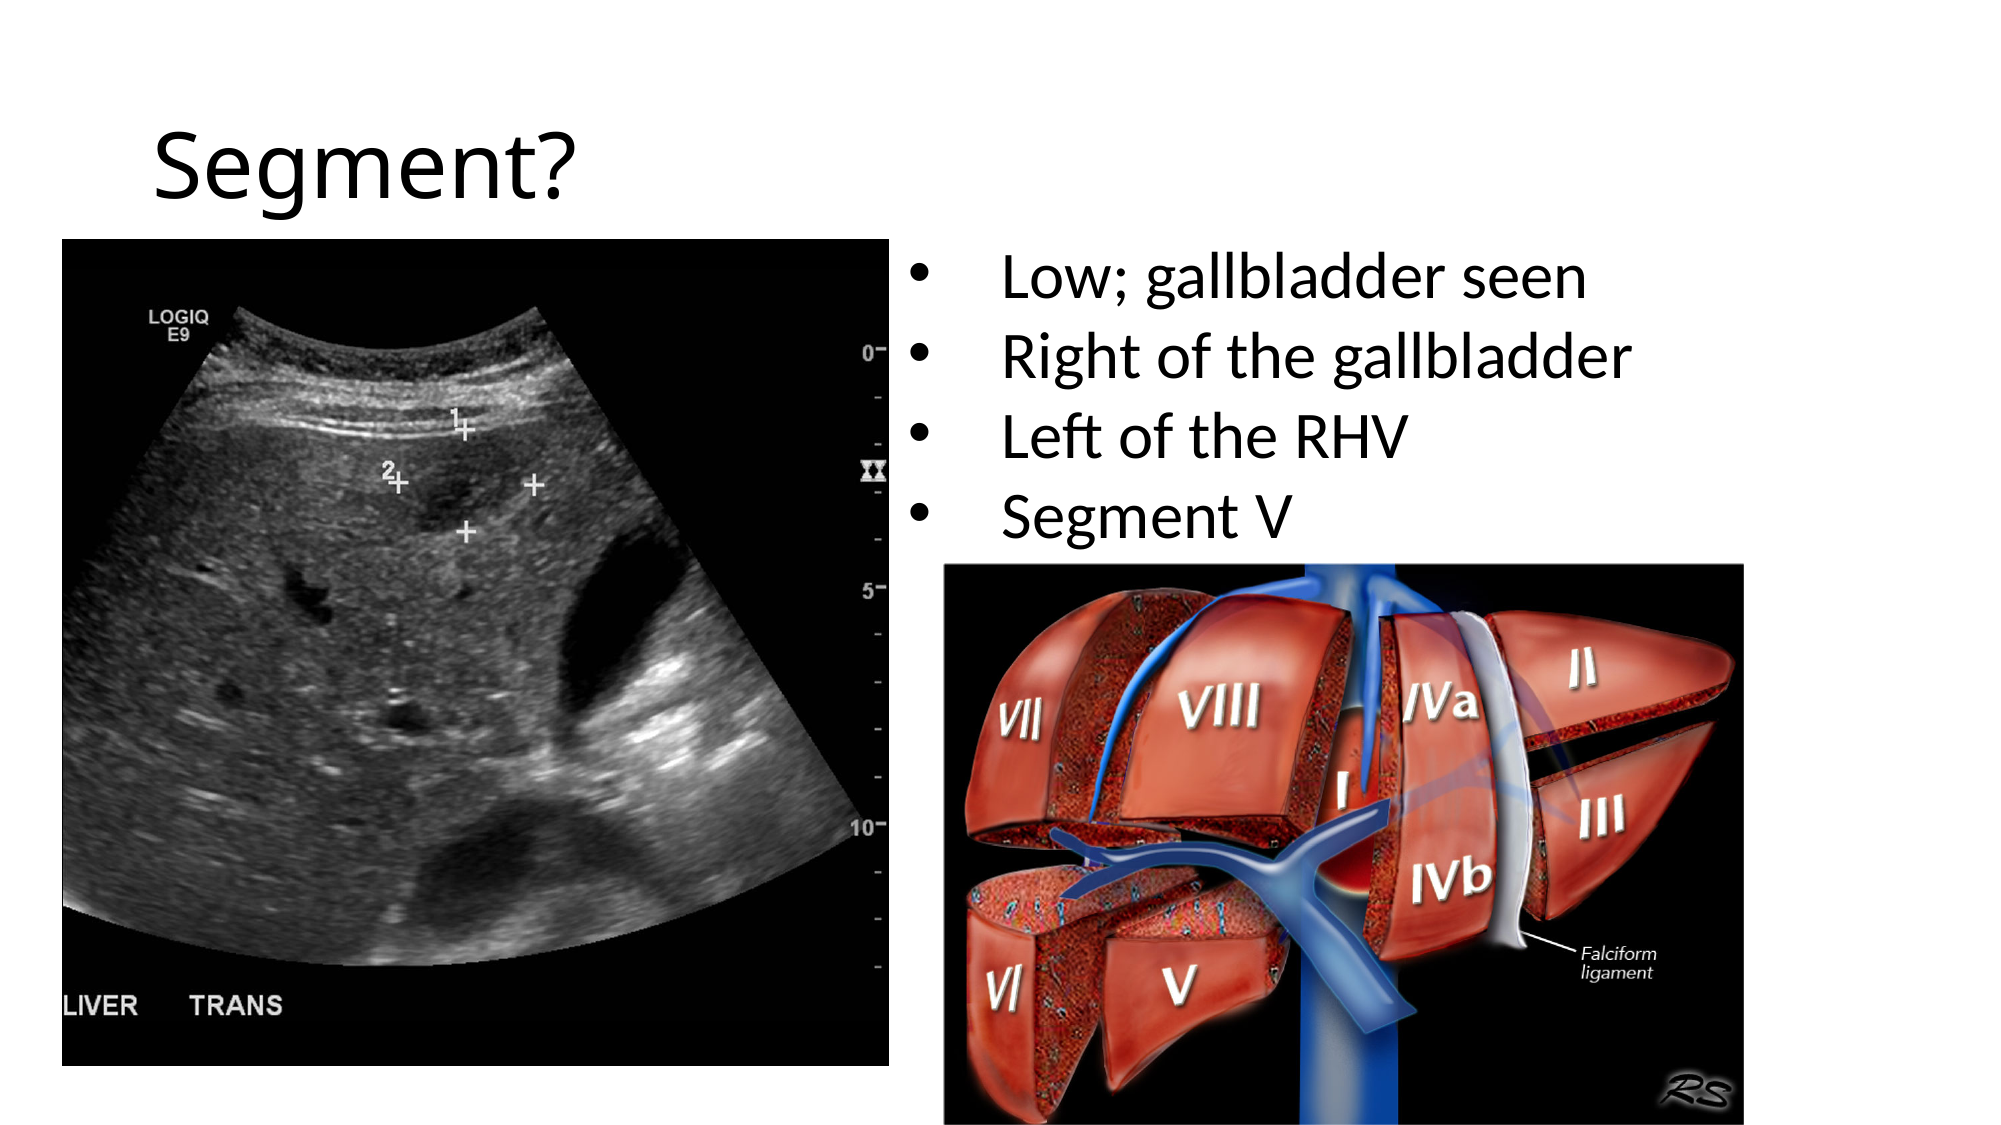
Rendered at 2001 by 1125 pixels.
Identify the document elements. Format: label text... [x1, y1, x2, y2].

picture [943, 563, 1744, 1125]
text_box Low; gallbladder seen Right of the gallbladder Left of the RHV Segment V [893, 224, 1973, 559]
title Segment? [137, 59, 1863, 278]
picture [62, 239, 889, 1066]
